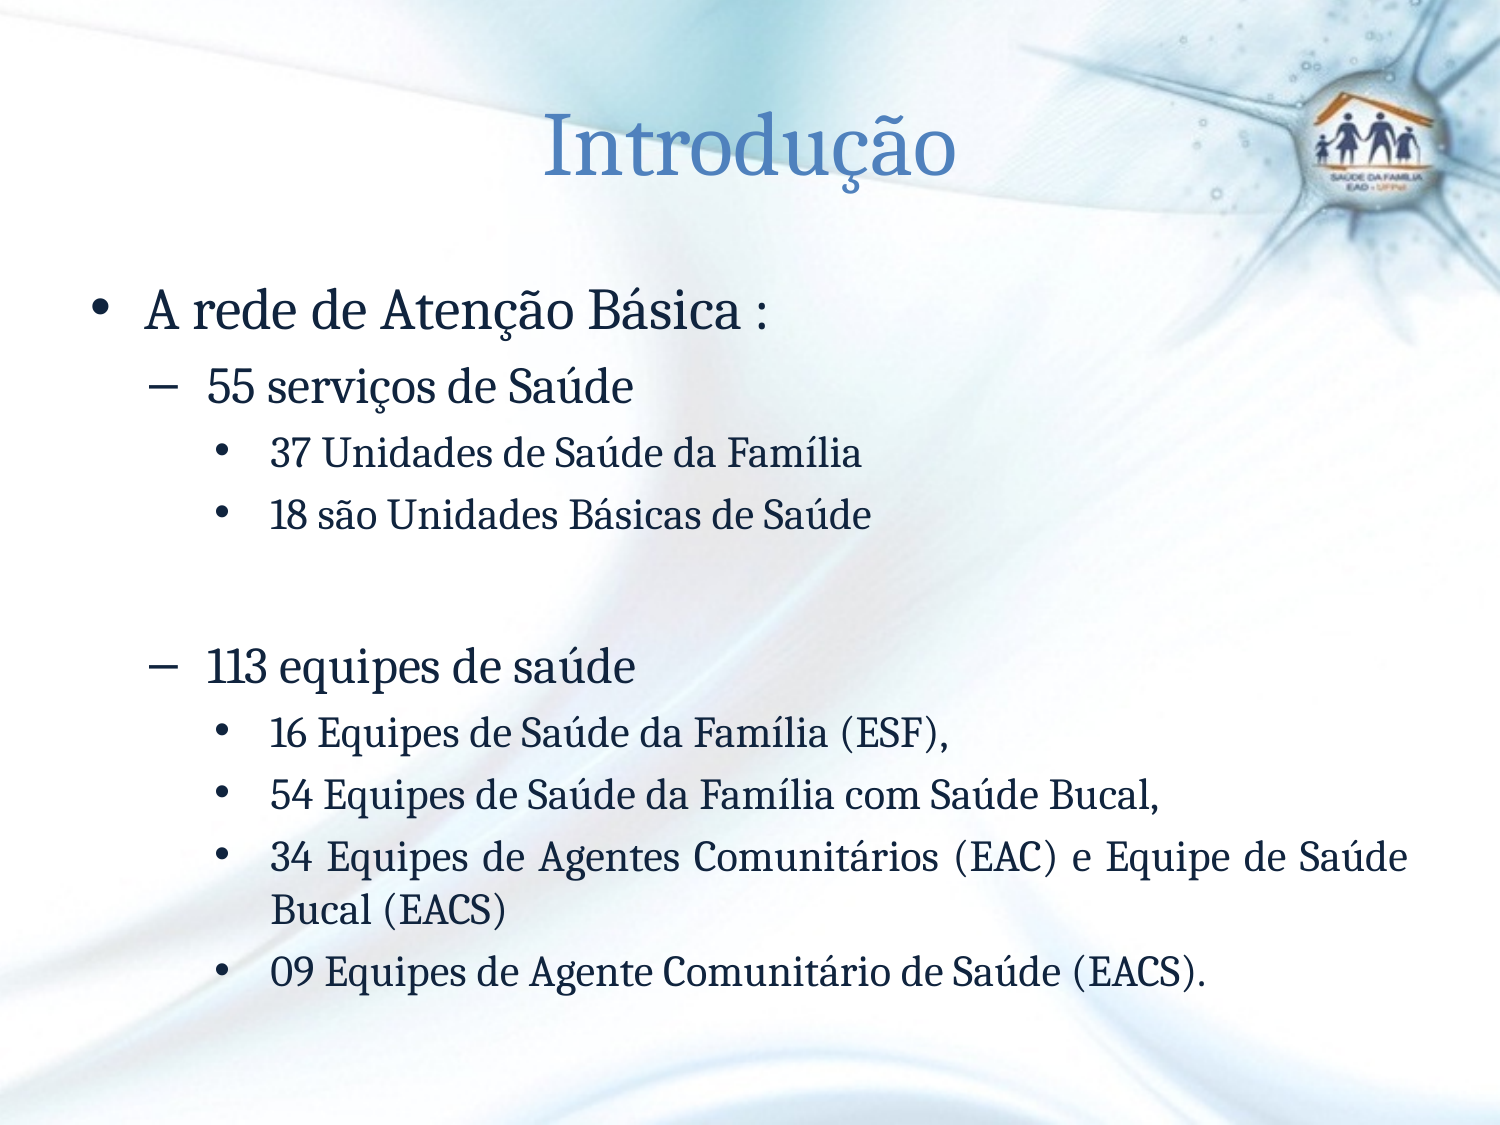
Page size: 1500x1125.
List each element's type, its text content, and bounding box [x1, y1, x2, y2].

picture [0, 0, 1500, 1125]
title Introdução [75, 45, 1425, 233]
list A rede de Atenção Básica : 55 serviços de Saúde 37 Unidades de Saúde da Família 18 são Unidades Básicas de Saúde 113 equipes de saúde 16 Equipes de Saúde da Família (ESF), 54 Equipes de Saúde da Família com Saúde Bucal, 34 Equipes de Agentes Comunitários (EAC) e Equipe de Saúde Bucal (EACS) 09 Equipes de Agente Comunitário de Saúde (EACS). [75, 262, 1425, 1005]
